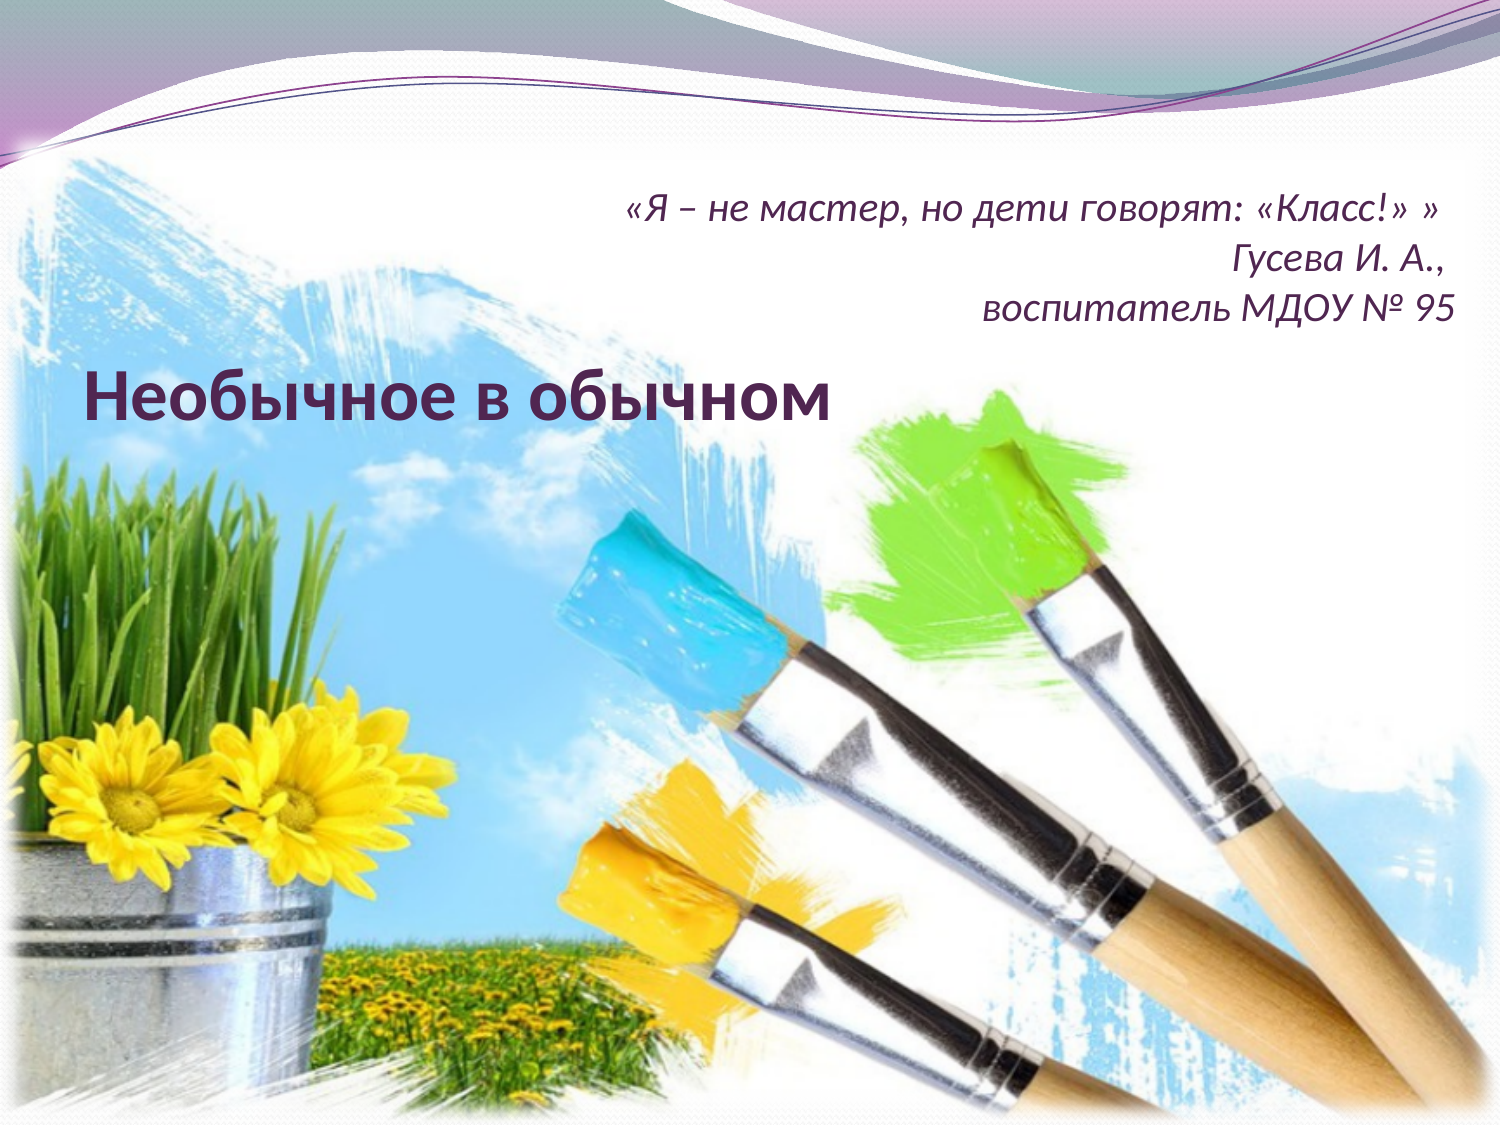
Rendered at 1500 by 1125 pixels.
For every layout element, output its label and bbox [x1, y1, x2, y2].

picture [0, 125, 1500, 1125]
